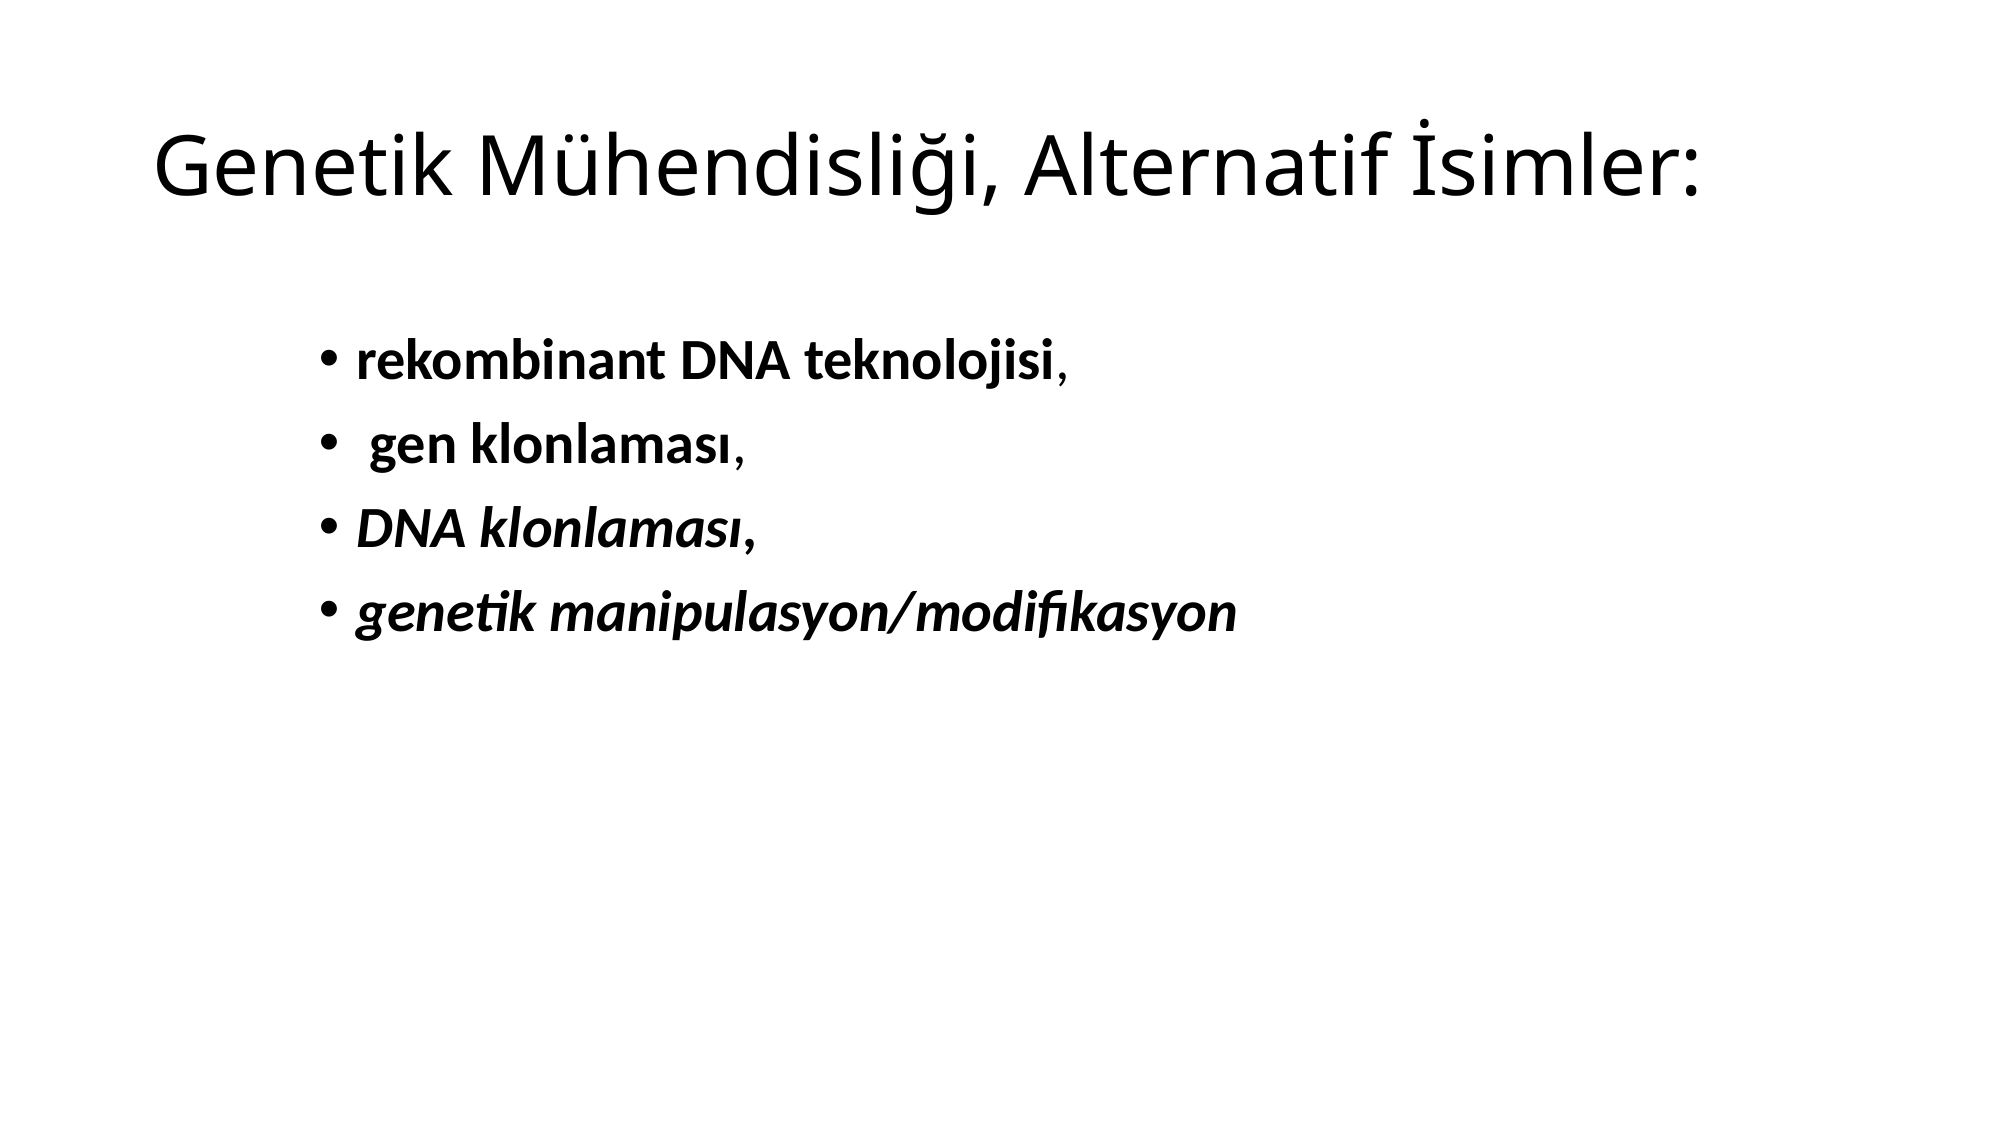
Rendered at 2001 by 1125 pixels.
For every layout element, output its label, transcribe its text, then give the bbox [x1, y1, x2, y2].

title Genetik Mühendisliği, Alternatif İsimler: [137, 59, 1863, 278]
list rekombinant DNA teknolojisi, gen klonlaması, DNA klonlaması, genetik manipulasyon/modifikasyon [304, 322, 1610, 1040]
